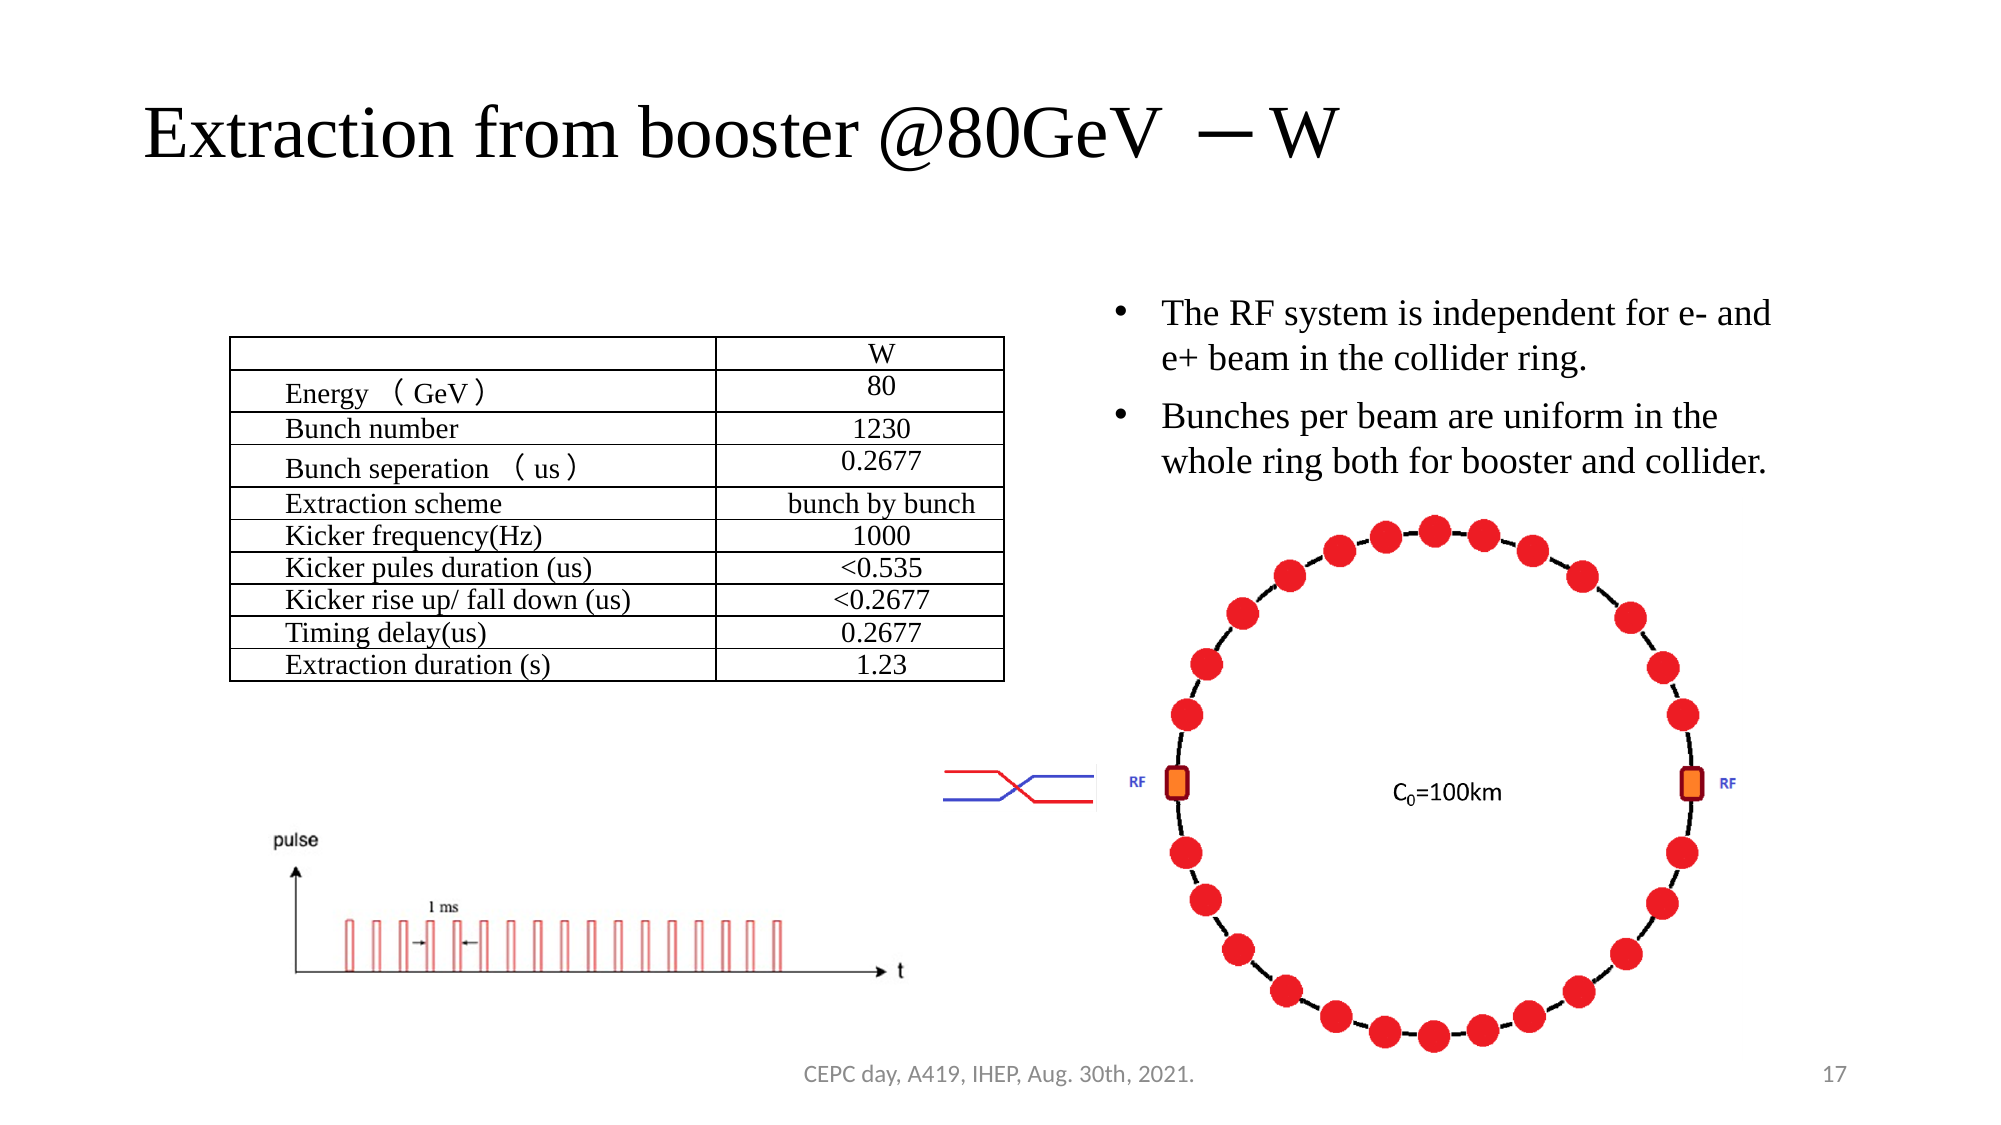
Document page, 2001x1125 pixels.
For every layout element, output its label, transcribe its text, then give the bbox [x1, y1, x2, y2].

table_cell Kicker pules duration (us) [231, 553, 715, 583]
table_header W [717, 338, 1003, 369]
table_cell Timing delay(us) [231, 617, 715, 648]
table_cell Energy（GeV） [231, 371, 715, 411]
table_cell Bunch number [231, 413, 715, 444]
table_cell Extraction duration (s) [231, 649, 715, 680]
footer CEPC day, A419, IHEP, Aug. 30th, 2021. [662, 1042, 1338, 1103]
picture [943, 497, 1743, 1061]
title Extraction from booster @80GeV ─ W [128, 24, 1854, 243]
table_cell 1.23 [717, 649, 943, 680]
table_cell 1230 [717, 413, 1003, 444]
table_cell Kicker frequency(Hz) [231, 520, 715, 551]
table_cell Bunch seperation（us） [231, 445, 715, 486]
table_cell <0.2677 [717, 585, 943, 615]
table_cell Kicker rise up/ fall down (us) [231, 585, 715, 615]
text_box The RF system is independent for e- and e+ beam in the collider ring. Bunches per beam are uniform in the whole ring both for booster and collider. [1099, 280, 1811, 488]
picture [268, 823, 909, 991]
table_cell 0.2677 [717, 617, 943, 648]
table_cell <0.535 [717, 553, 943, 583]
table_header [231, 338, 715, 369]
table_cell bunch by bunch [717, 488, 1003, 519]
table_cell 1000 [717, 520, 943, 551]
slide_number 17 [1412, 1042, 1863, 1103]
table_cell 0.2677 [717, 445, 1003, 486]
table_cell 80 [717, 371, 1003, 411]
table_cell Extraction scheme [231, 488, 715, 519]
